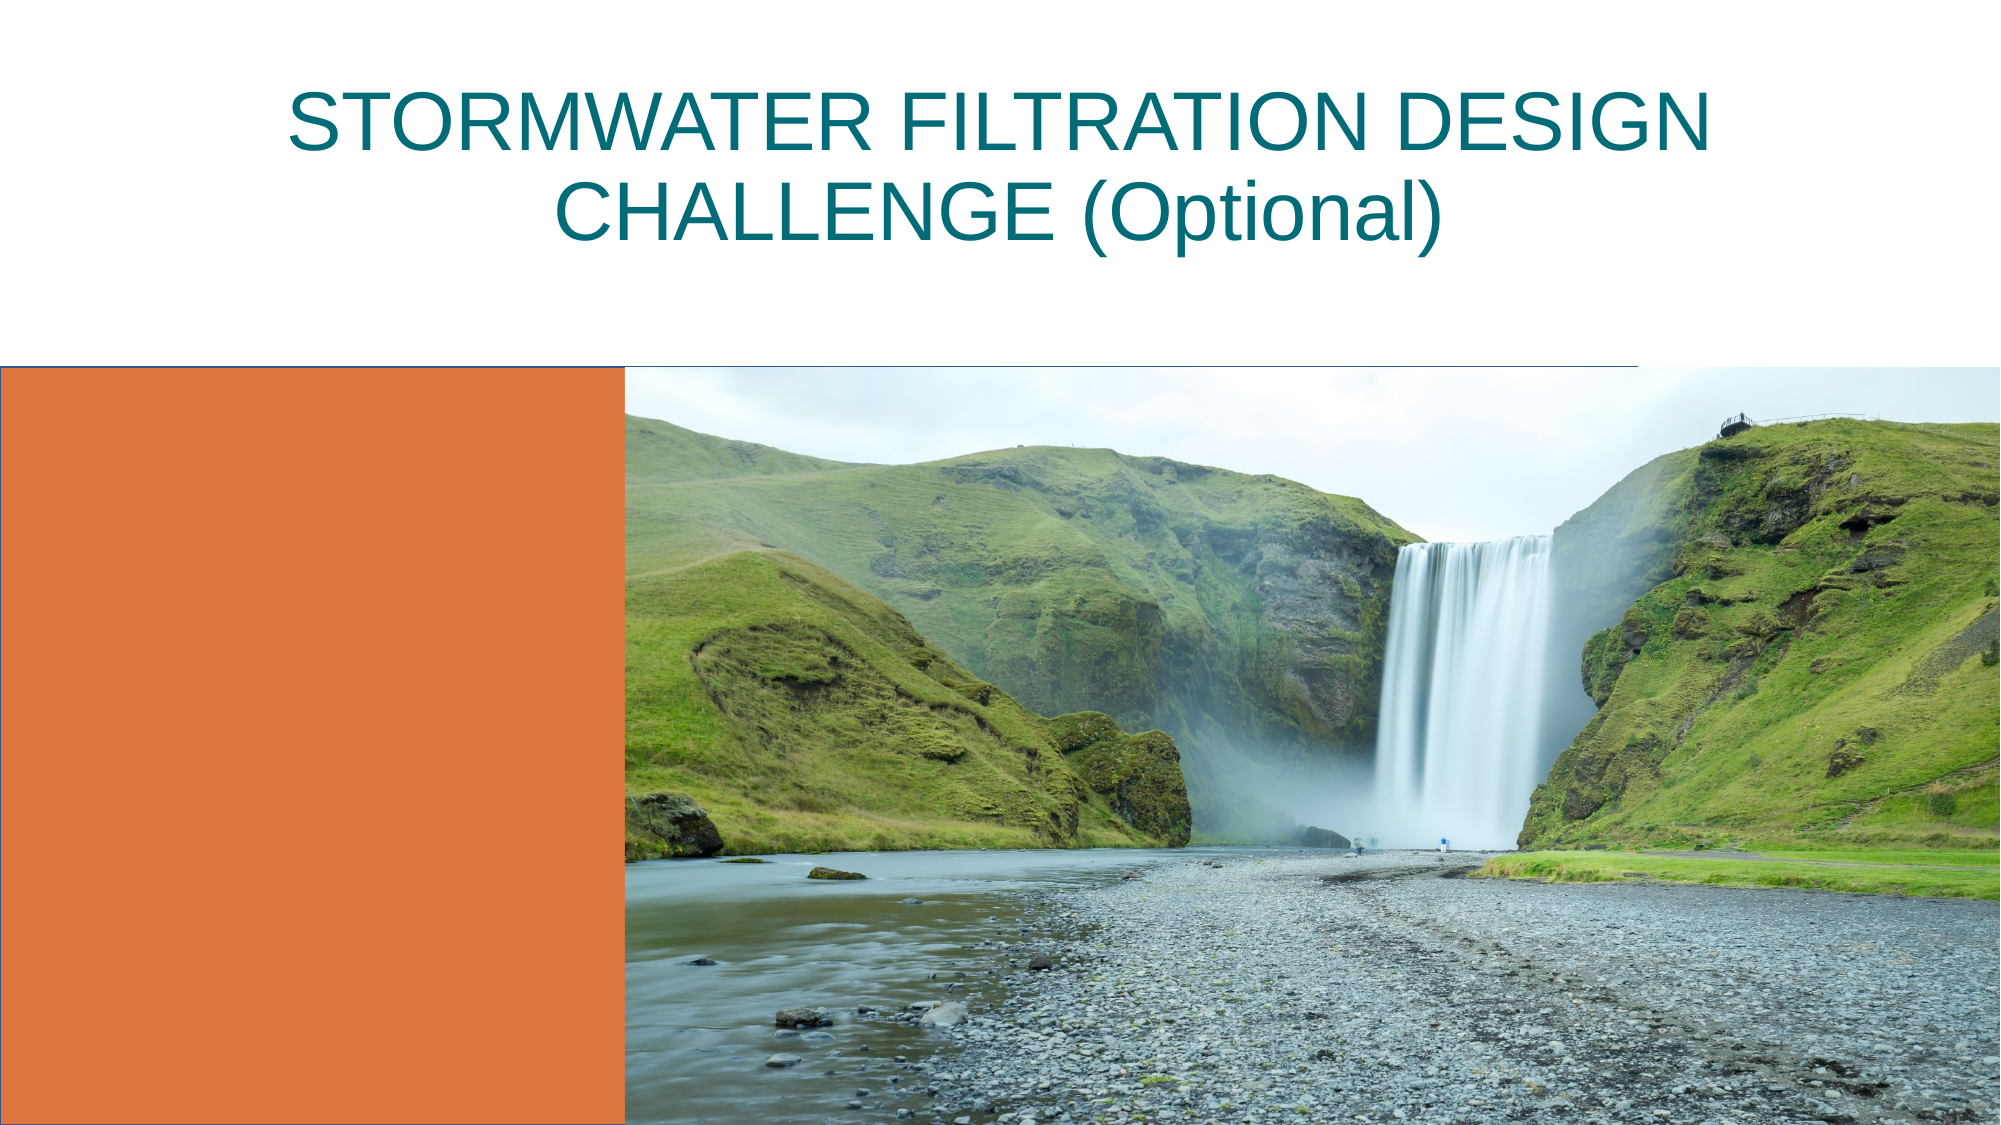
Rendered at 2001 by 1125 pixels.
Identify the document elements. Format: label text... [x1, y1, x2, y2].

title STORMWATER FILTRATION DESIGN CHALLENGE (Optional) [137, 59, 1863, 278]
text_box [0, 366, 624, 1125]
picture [624, 366, 2000, 1125]
